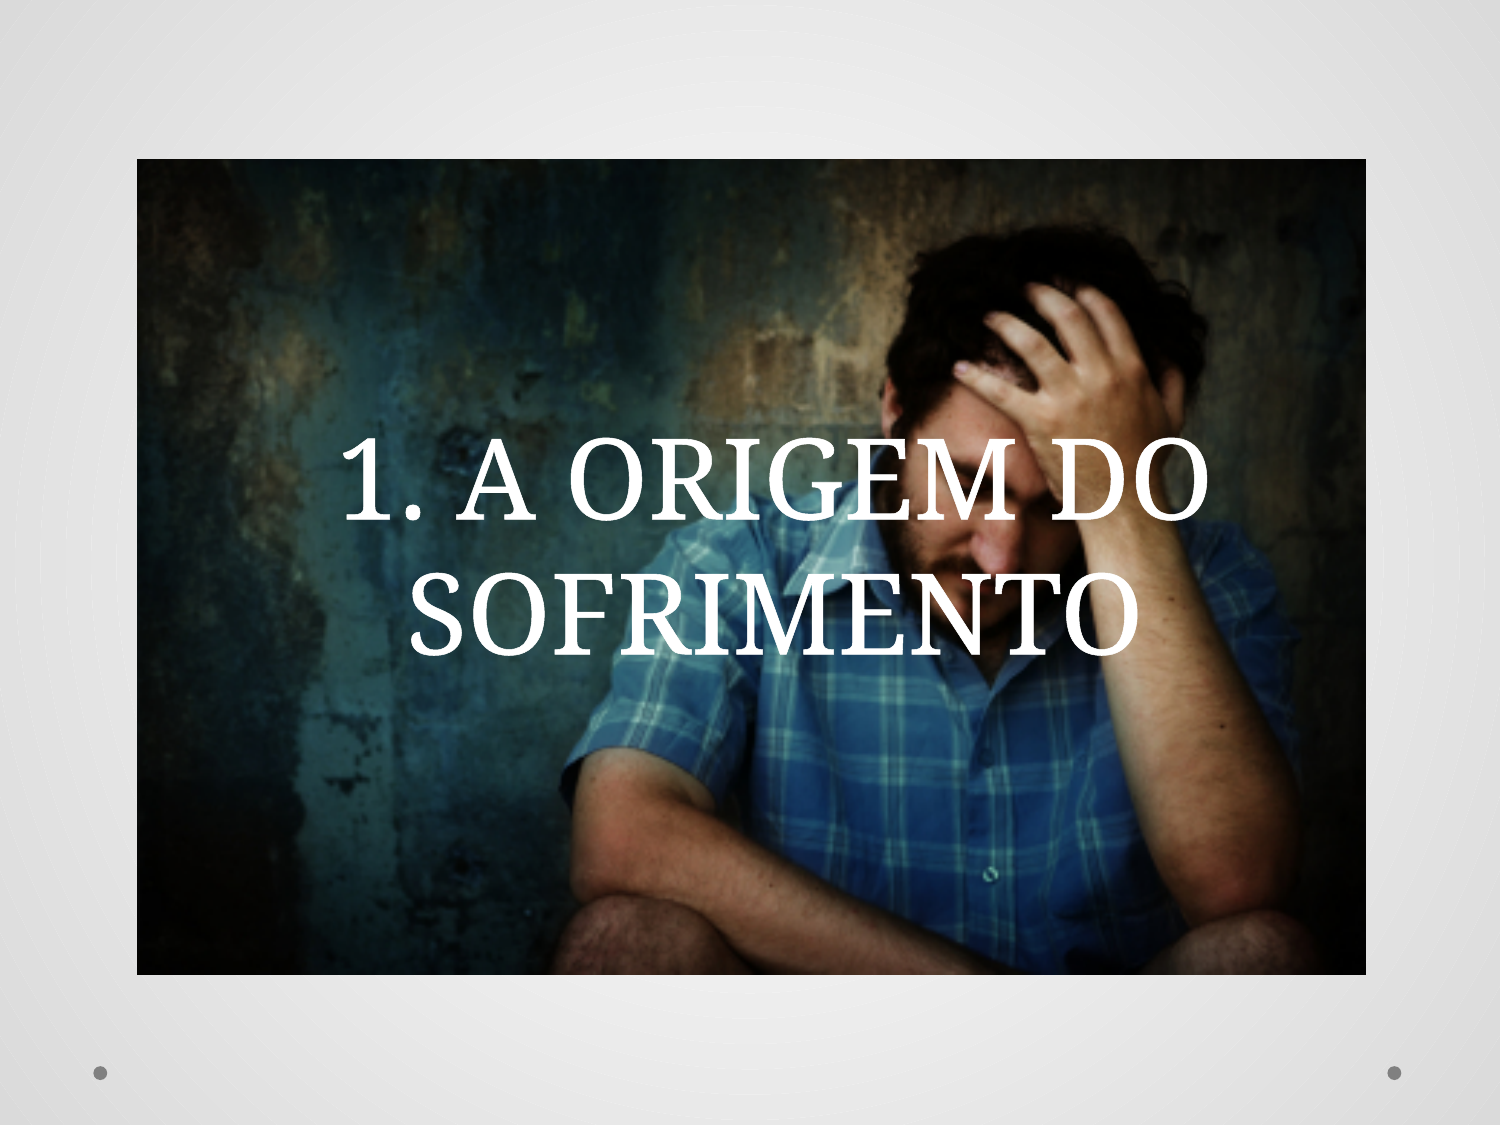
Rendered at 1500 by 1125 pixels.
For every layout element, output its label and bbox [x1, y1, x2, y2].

picture [136, 159, 1366, 975]
